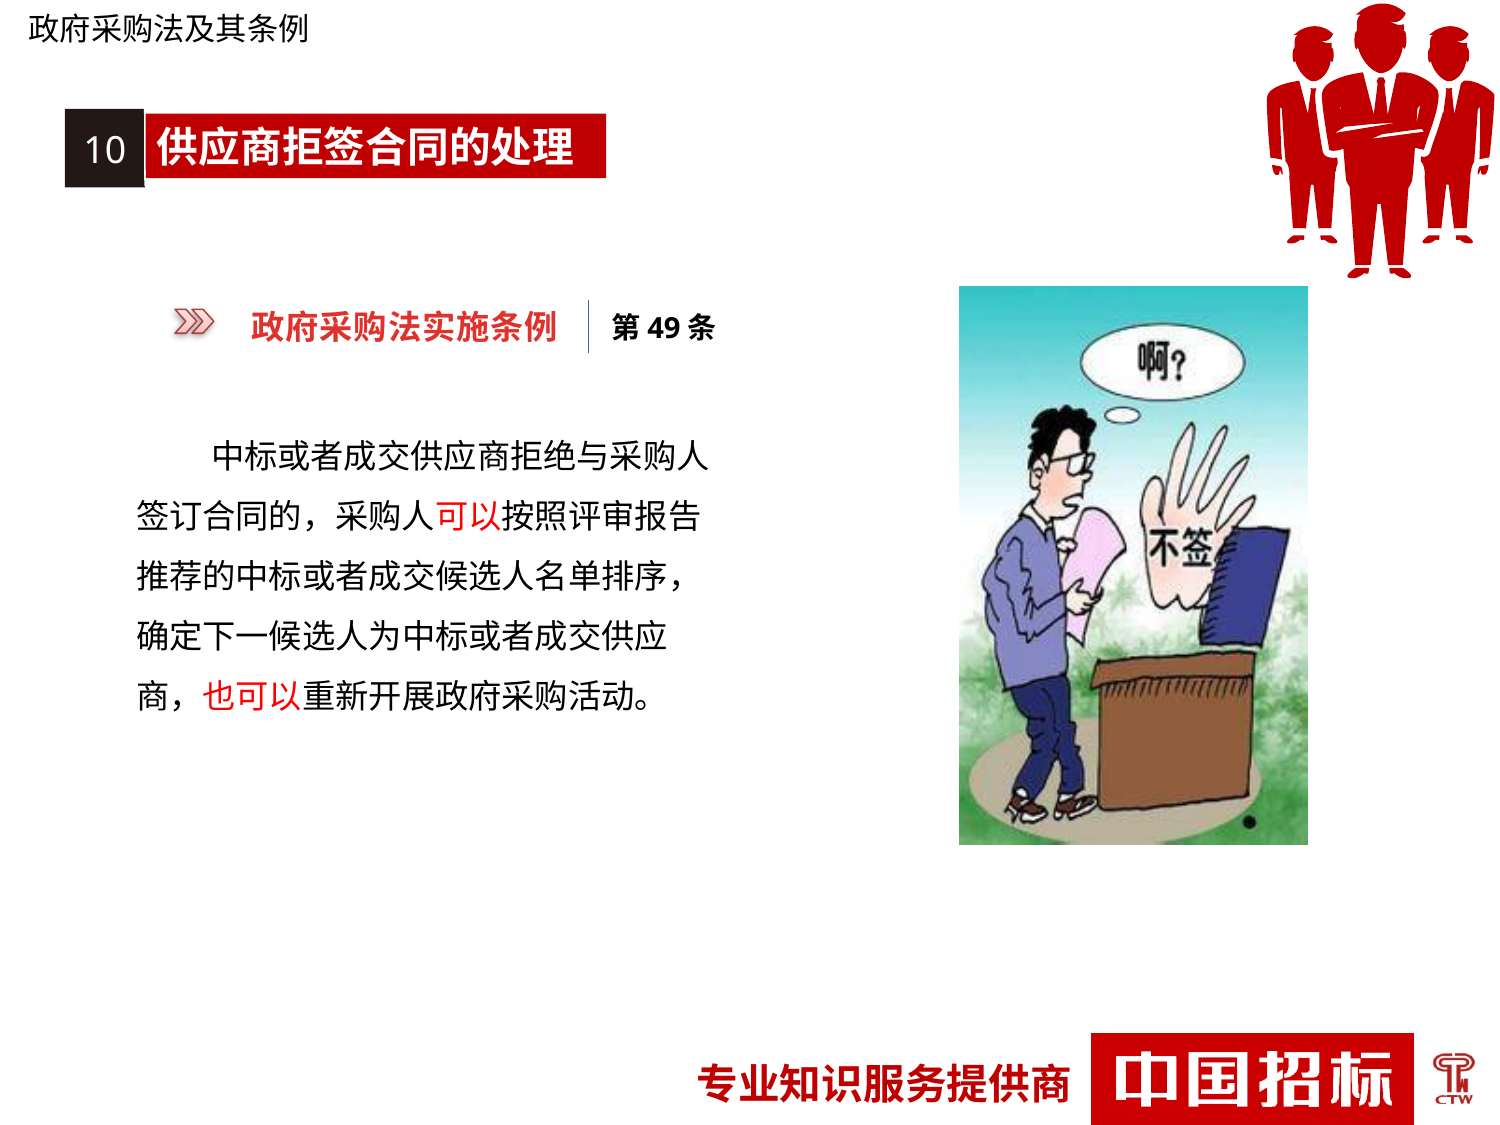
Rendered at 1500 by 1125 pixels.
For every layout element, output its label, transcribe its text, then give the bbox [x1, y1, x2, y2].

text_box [174, 298, 728, 355]
text_box 政府采购法及其条例 [13, 1, 705, 54]
text_box 中标或者成交供应商拒绝与采购人签订合同的，采购人可以按照评审报告推荐的中标或者成交候选人名单排序，确定下一候选人为中标或者成交供应商，也可以重新开展政府采购活动。 [121, 407, 738, 723]
picture [1091, 1032, 1500, 1125]
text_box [64, 106, 607, 188]
picture [959, 286, 1308, 845]
